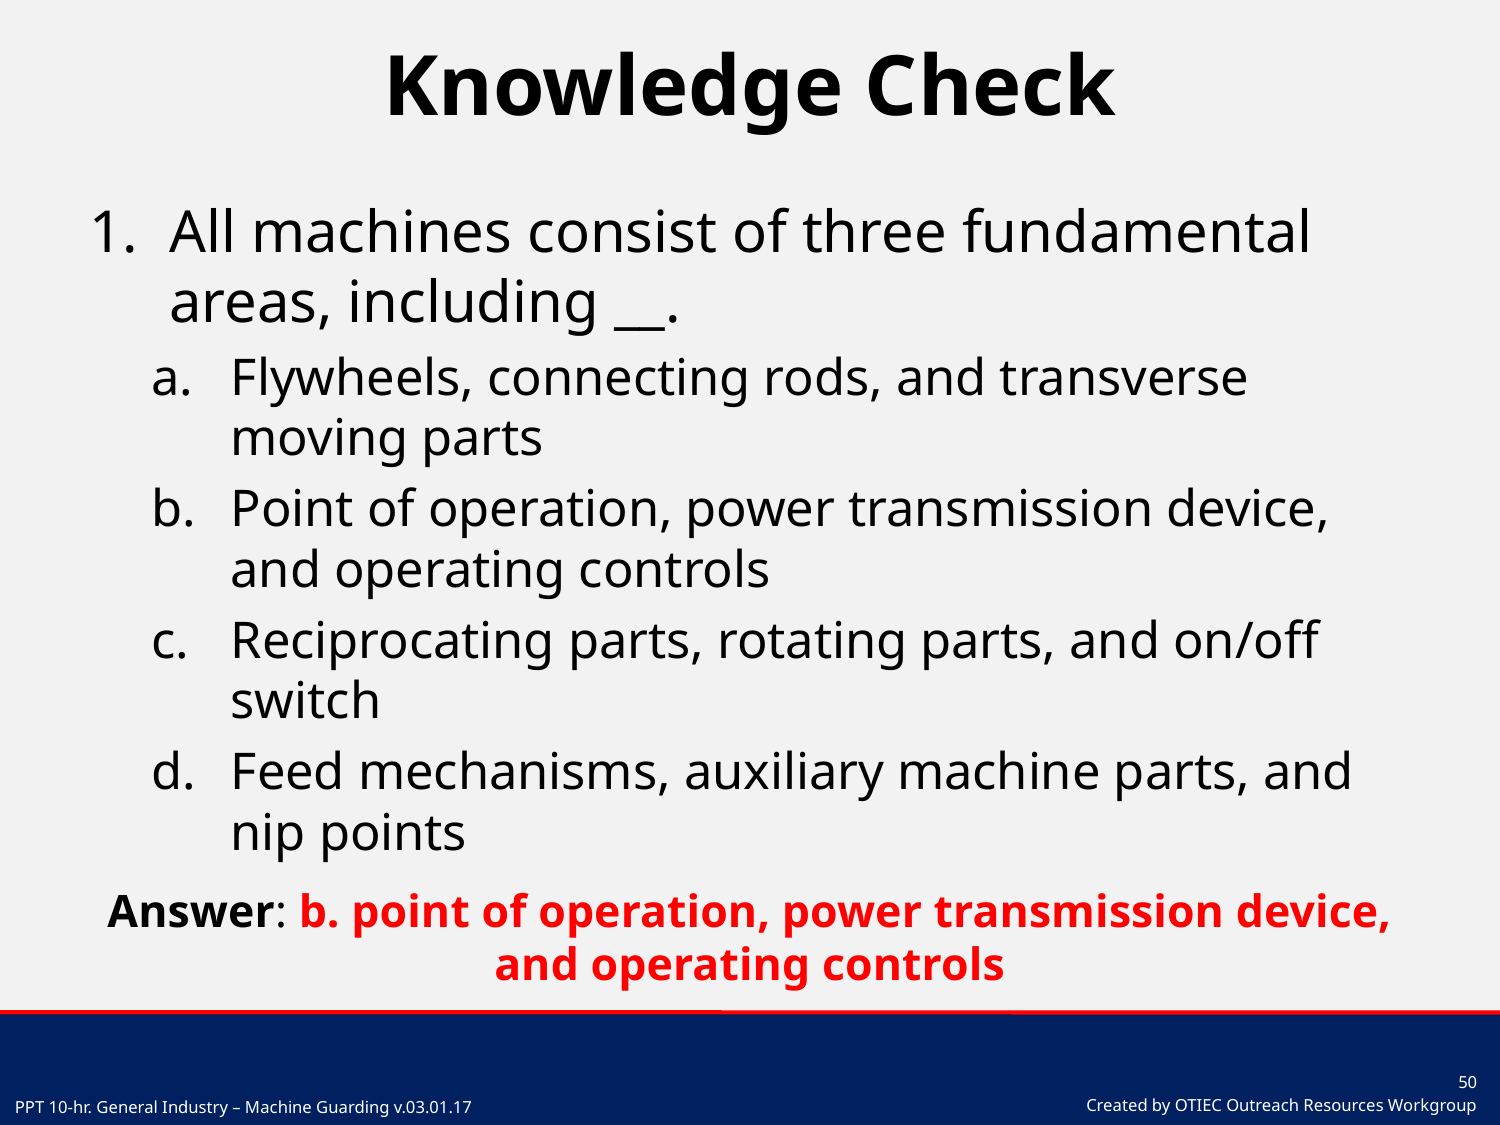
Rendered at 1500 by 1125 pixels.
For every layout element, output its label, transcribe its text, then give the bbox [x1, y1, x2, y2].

text_box Answer: b. point of operation, power transmission device, and operating controls [74, 874, 1425, 998]
title Knowledge Check [75, 24, 1425, 187]
list All machines consist of three fundamental areas, including __. Flywheels, connecting rods, and transverse moving parts Point of operation, power transmission device, and operating controls Reciprocating parts, rotating parts, and on/off switch Feed mechanisms, auxiliary machine parts, and nip points [75, 187, 1425, 874]
